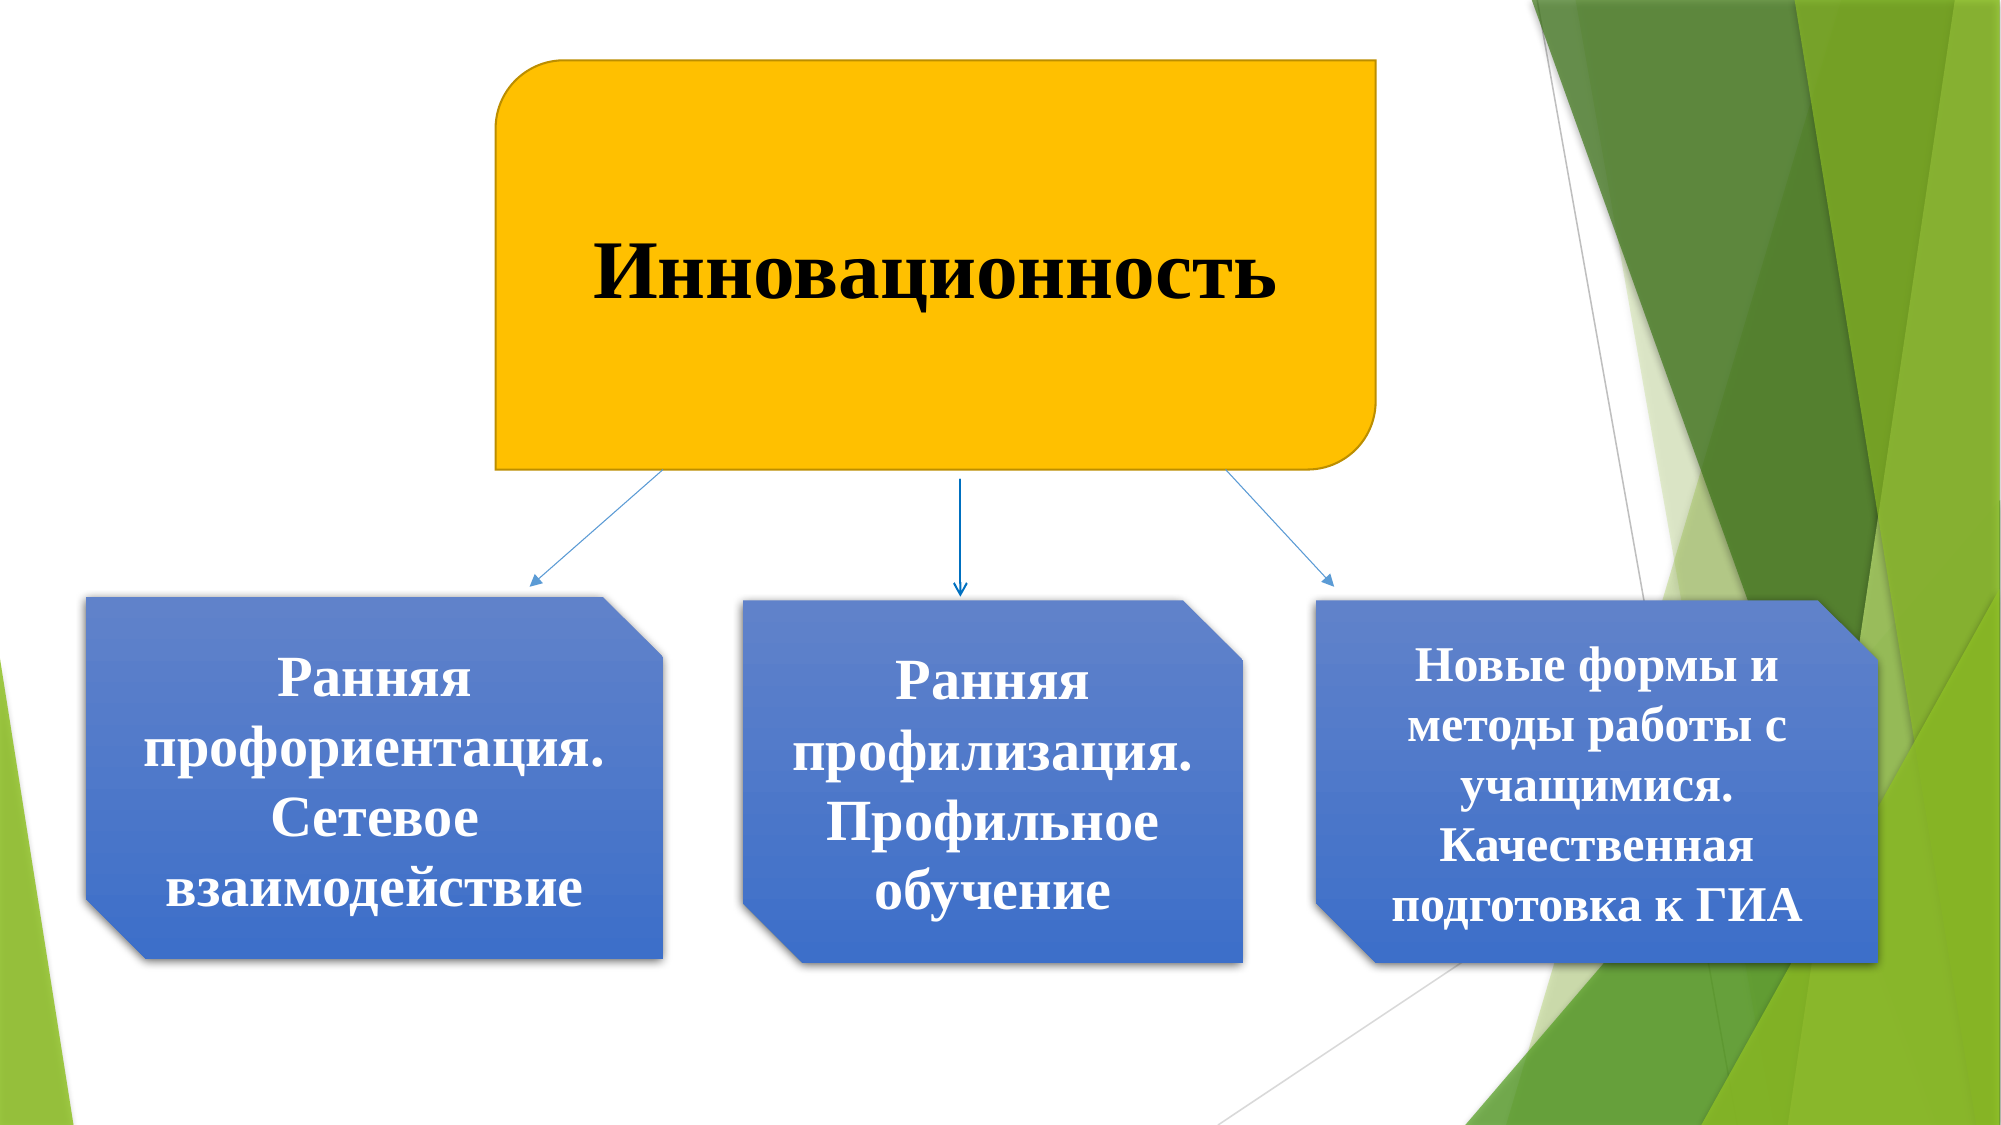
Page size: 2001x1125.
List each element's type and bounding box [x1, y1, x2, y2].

text_box [85, 59, 1879, 964]
